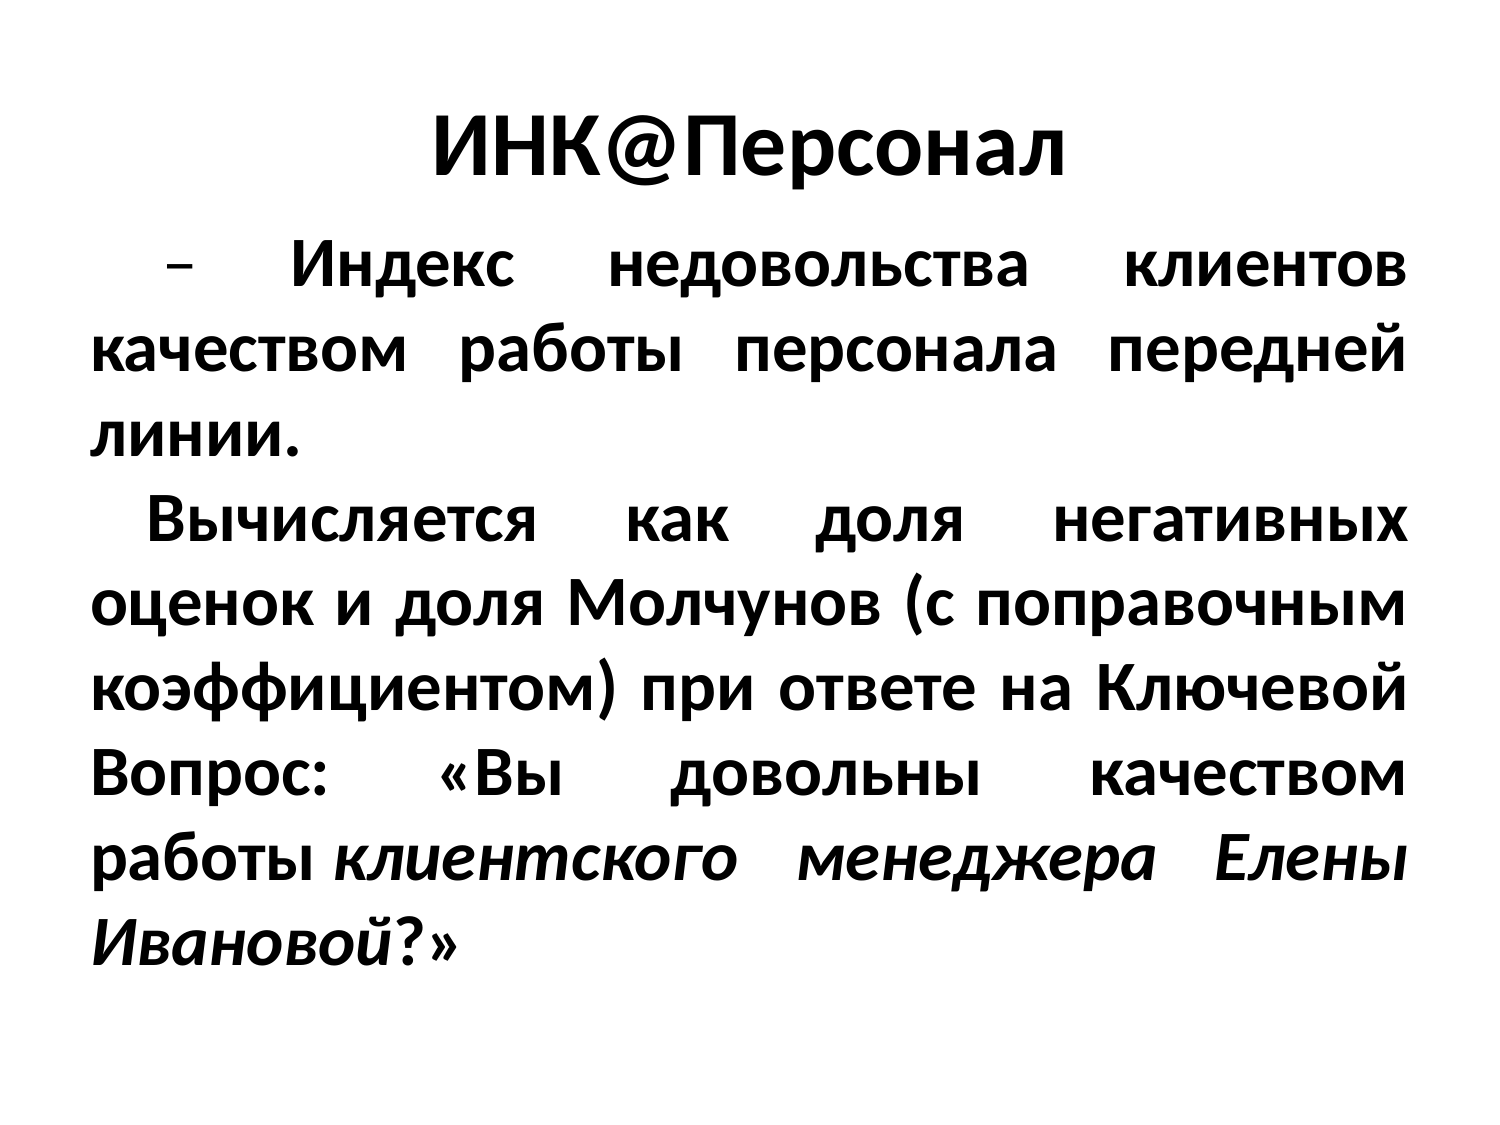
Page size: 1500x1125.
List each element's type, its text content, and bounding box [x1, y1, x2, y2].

list – Индекс недовольства клиентов качеством работы персонала передней линии. Вычисляется как доля негативных оценок и доля Молчунов (с поправочным коэффициентом) при ответе на Ключевой Вопрос: «Вы довольны качеством работы клиентского менеджера Елены Ивановой?» [75, 208, 1425, 1094]
title ИНК@Персонал [75, 45, 1425, 208]
